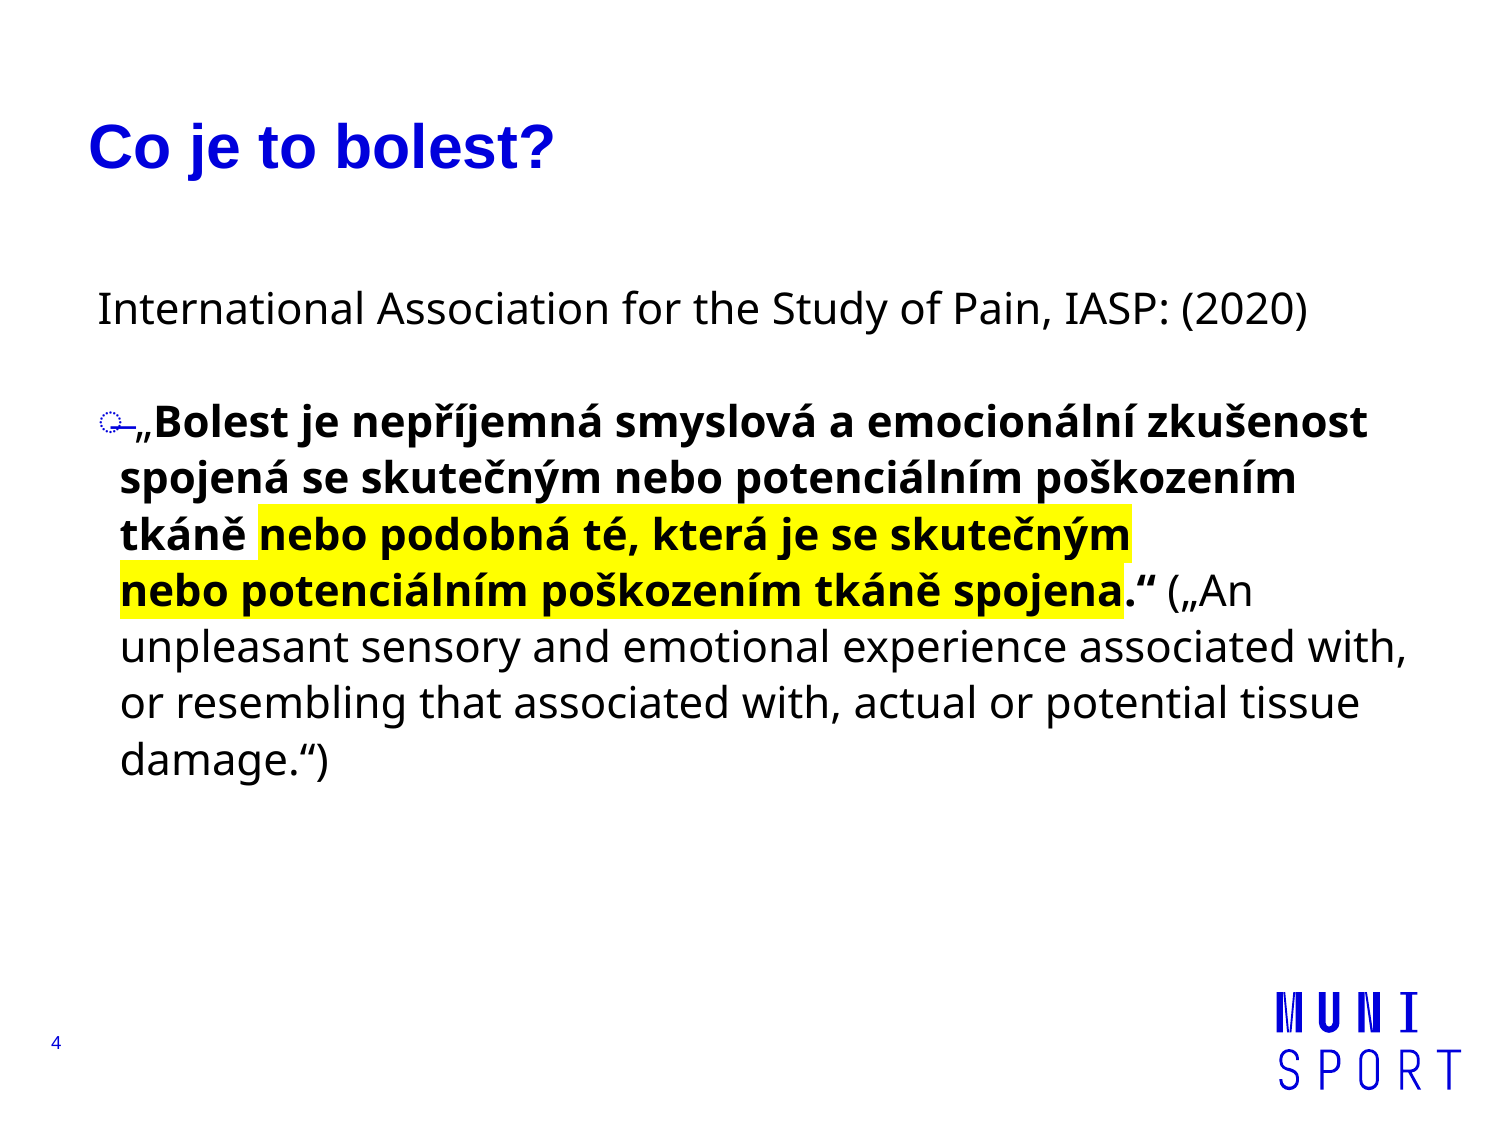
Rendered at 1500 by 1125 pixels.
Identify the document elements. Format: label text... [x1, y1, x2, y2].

title Co je to bolest? [88, 118, 1412, 193]
list International Association for the Study of Pain, IASP: (2020) „Bolest je nepříjemná smyslová a emocionální zkušenost spojená se skutečným nebo potenciálním poškozením tkáně nebo podobná té, která je se skutečným nebo potenciálním poškozením tkáně spojena.“ („An unpleasant sensory and emotional experience associated with, or resembling that associated with, actual or potential tissue damage.“) [88, 277, 1412, 957]
slide_number 4 [50, 1021, 82, 1063]
